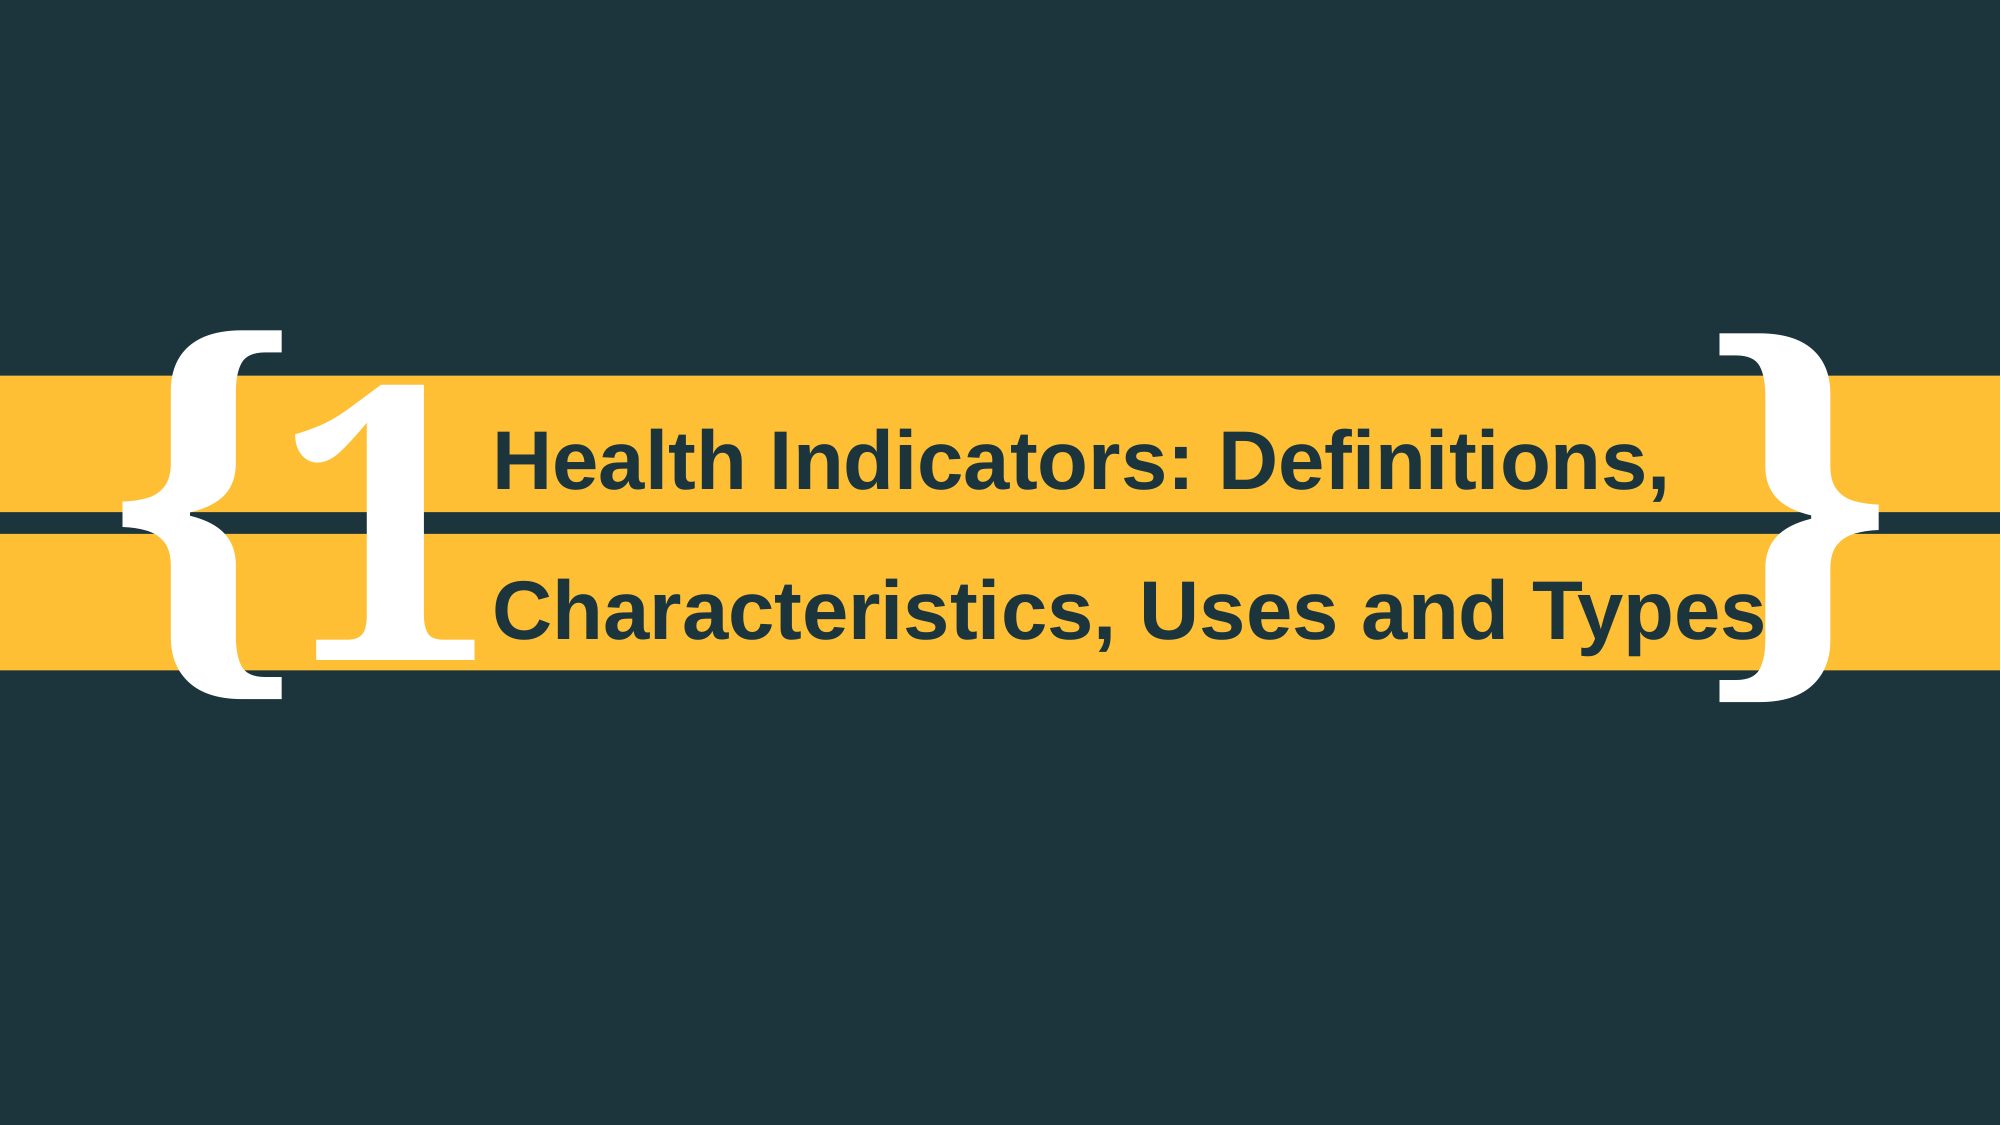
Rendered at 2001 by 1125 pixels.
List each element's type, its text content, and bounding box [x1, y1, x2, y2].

list 1 [264, 322, 543, 837]
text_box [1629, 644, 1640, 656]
list Health Indicators: Definitions, Characteristics, Uses and Types [477, 348, 1940, 644]
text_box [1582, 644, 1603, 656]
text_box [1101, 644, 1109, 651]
